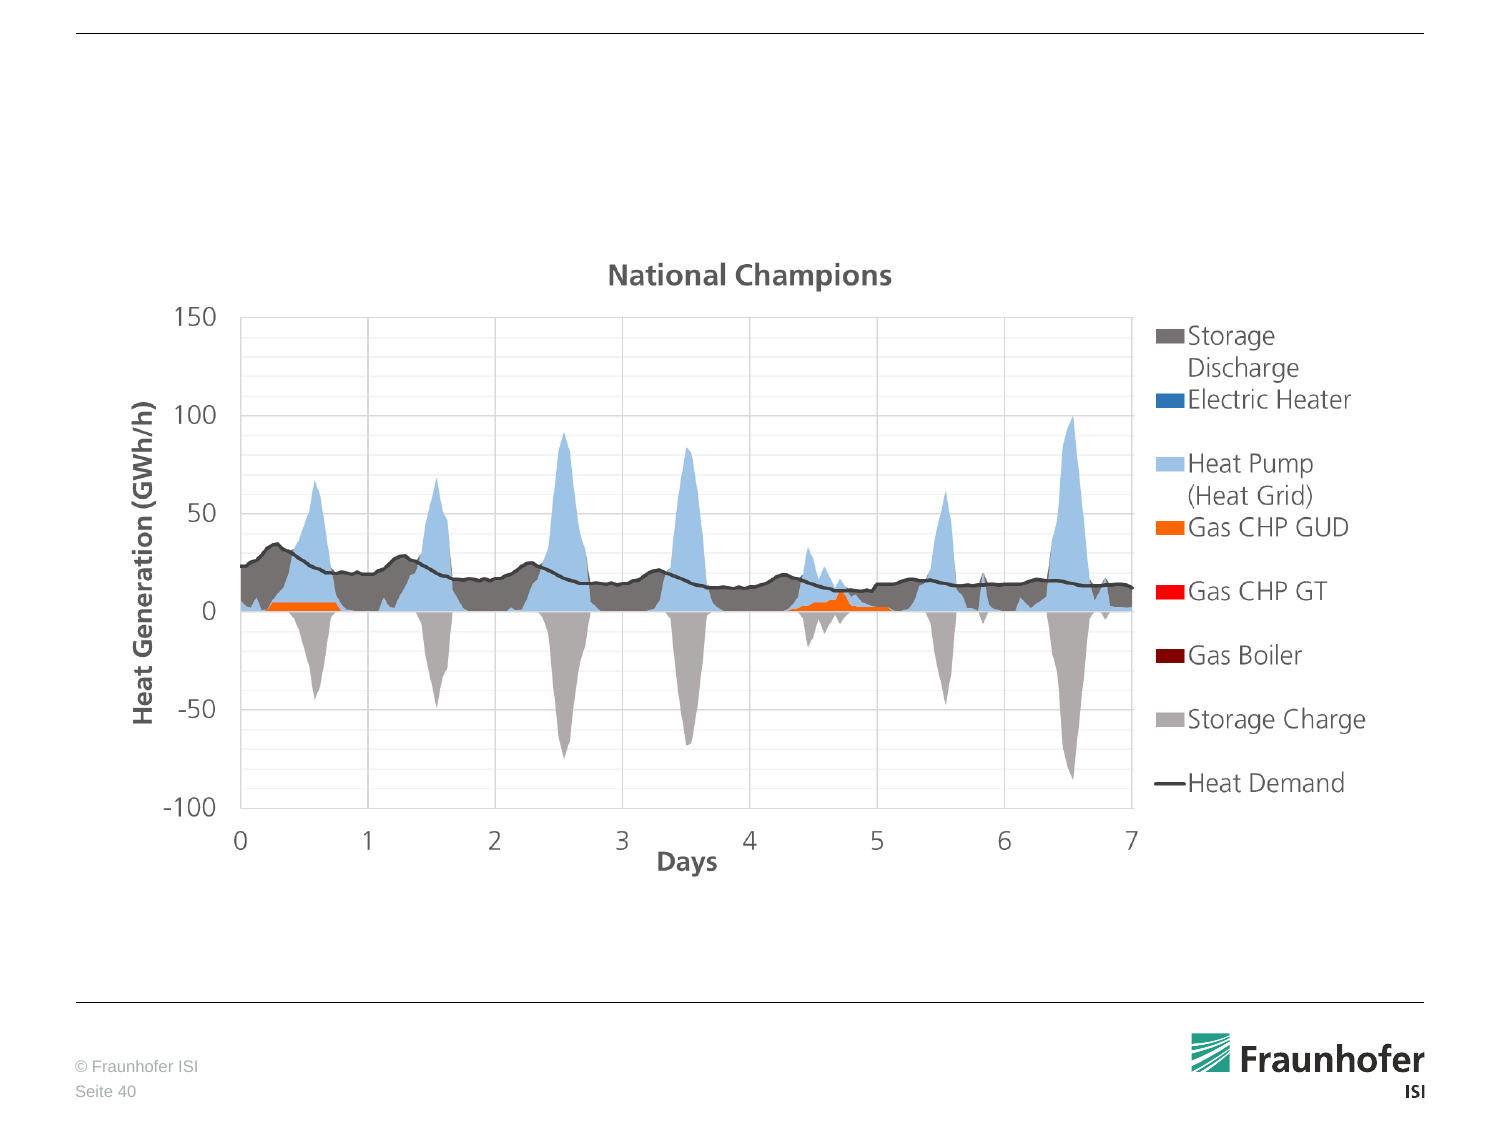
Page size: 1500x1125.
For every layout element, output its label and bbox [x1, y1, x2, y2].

picture [116, 245, 1384, 880]
